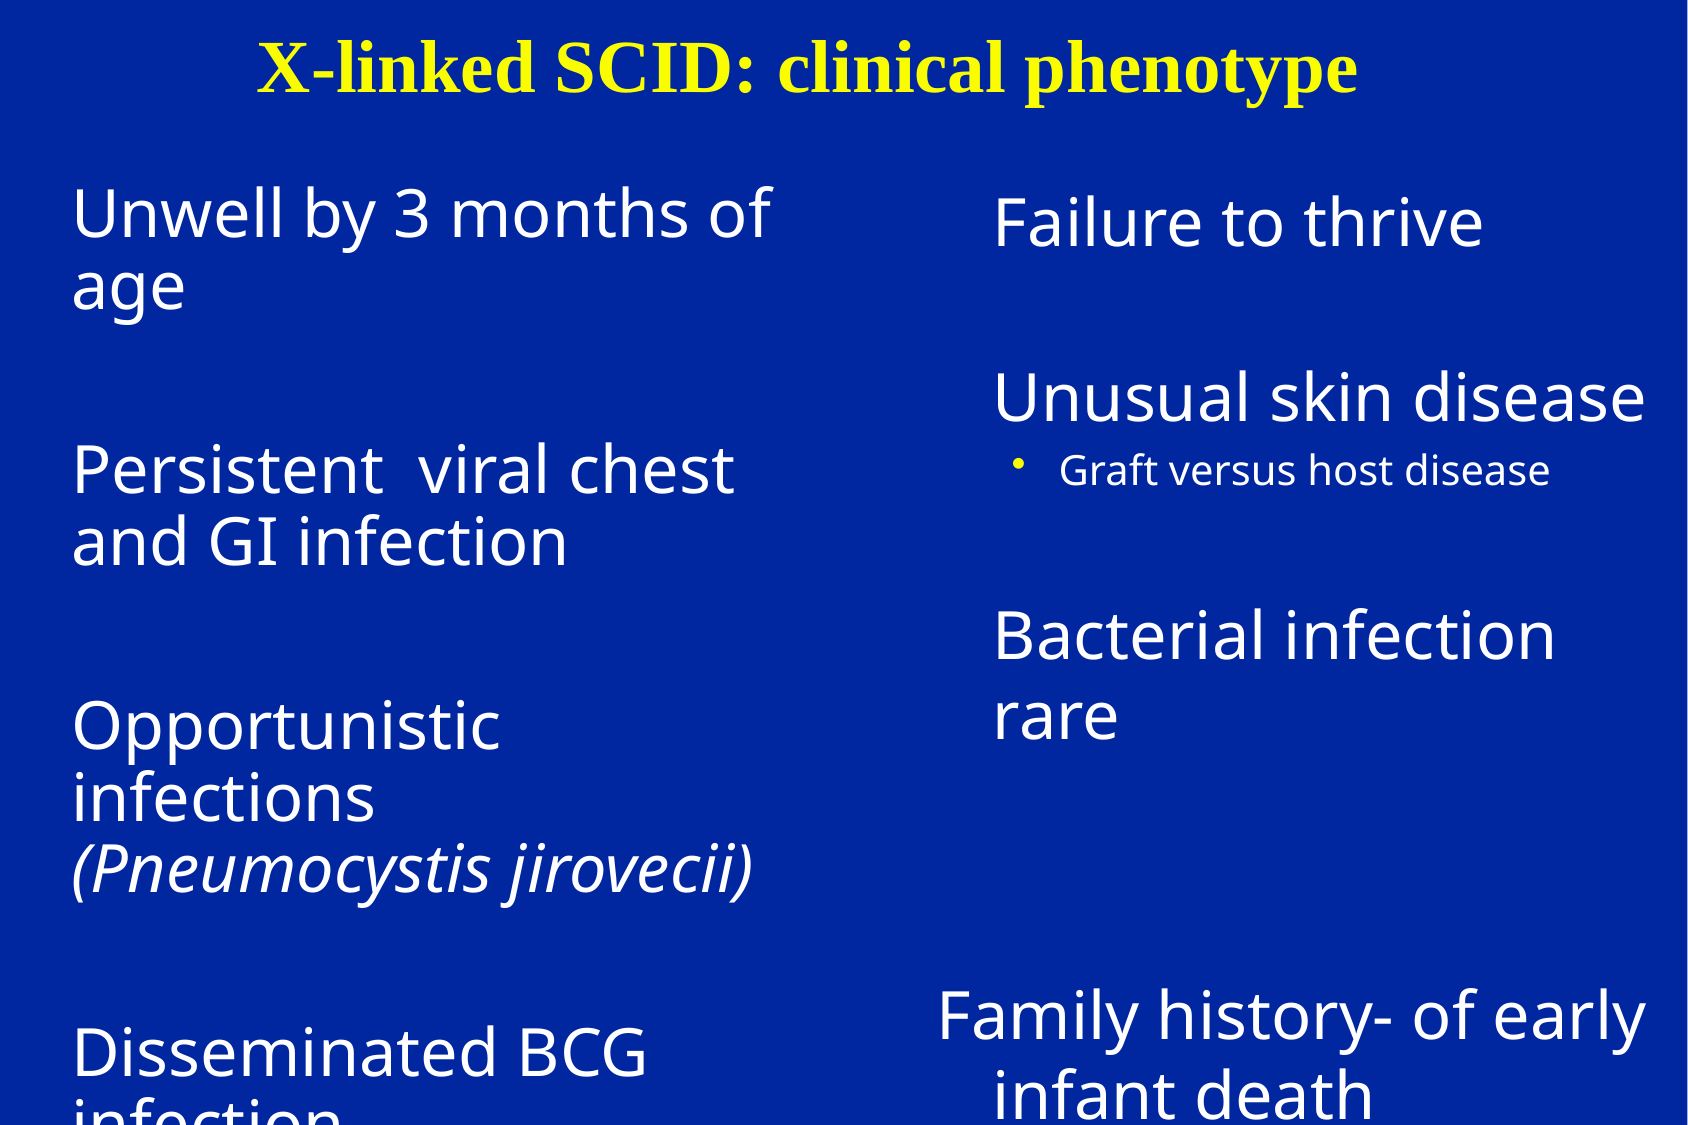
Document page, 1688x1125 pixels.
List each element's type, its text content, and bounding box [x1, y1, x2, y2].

title X-linked SCID: clinical phenotype [169, 0, 1446, 115]
list Failure to thrive Unusual skin disease Graft versus host disease Bacterial infection rare Family history- of early infant death [921, 172, 1688, 1125]
list Unwell by 3 months of age Persistent viral chest and GI infection Opportunistic infections (Pneumocystis jirovecii) Disseminated BCG infection Mucosal candidiasis [0, 172, 792, 1125]
